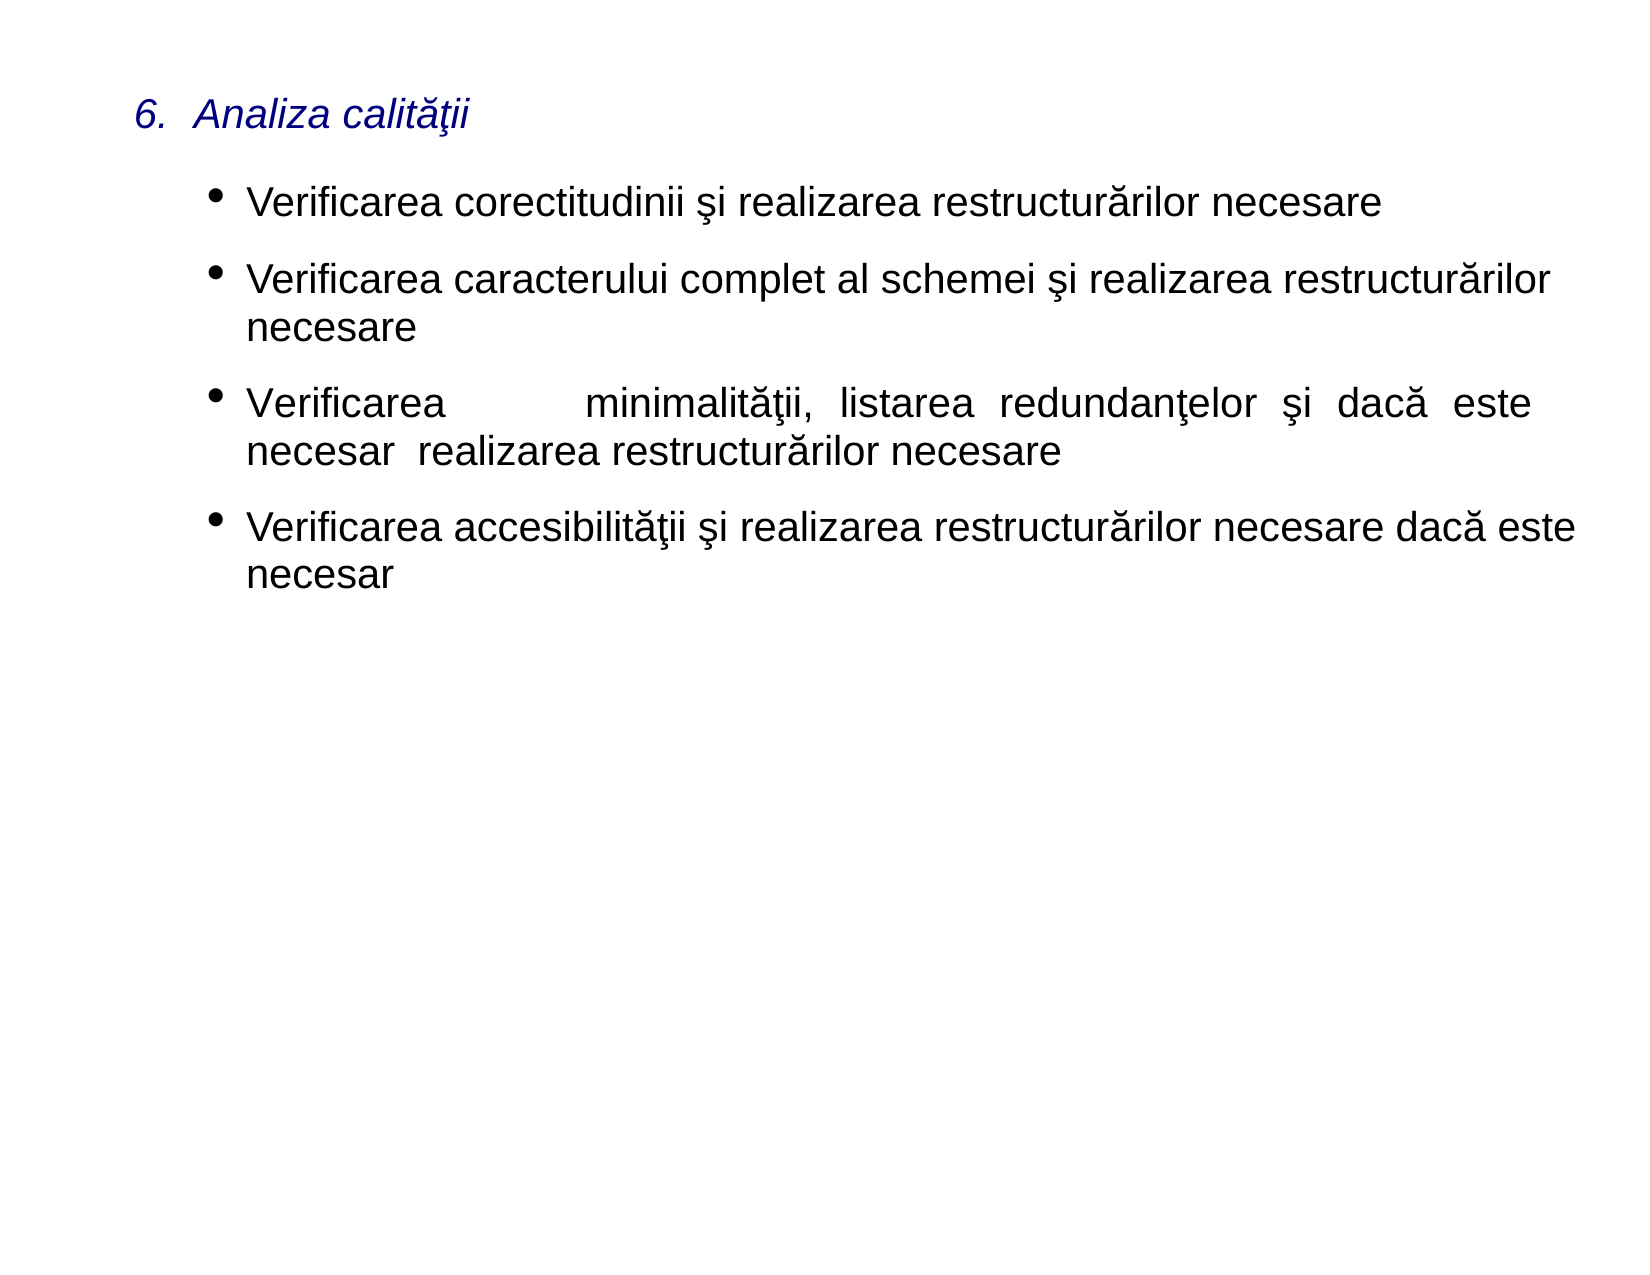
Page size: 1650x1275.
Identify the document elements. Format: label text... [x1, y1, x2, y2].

text_box Analiza calităţii Verificarea corectitudinii şi realizarea restructurărilor necesare Verificarea caracterului complet al schemei şi realizarea restructurărilor necesare Verificarea minimalităţii, listarea redundanţelor şi dacă este necesar realizarea restructurărilor necesare Verificarea accesibilităţii şi realizarea restructurărilor necesare dacă este necesar [131, 85, 1594, 598]
